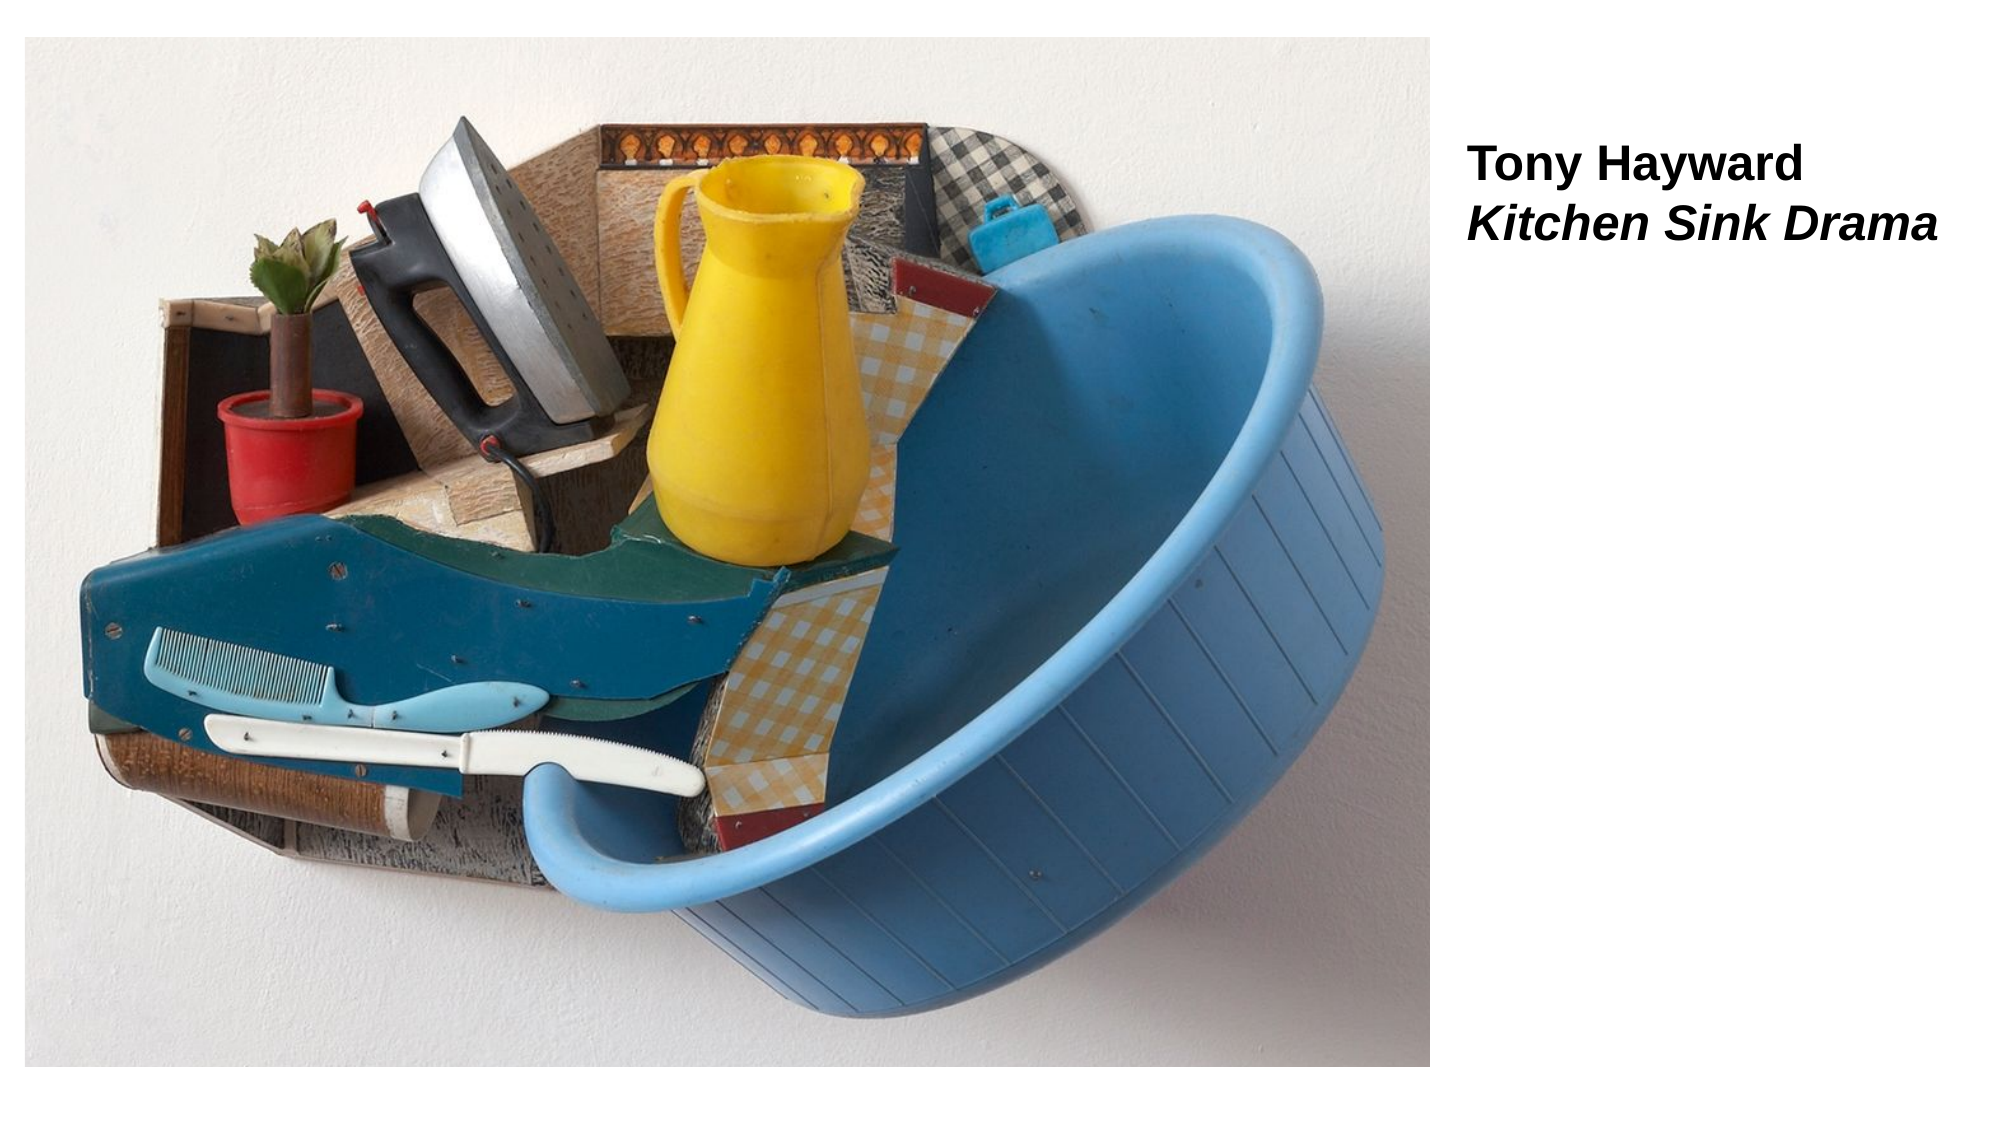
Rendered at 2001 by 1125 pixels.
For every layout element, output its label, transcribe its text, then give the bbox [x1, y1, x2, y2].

picture [24, 37, 1430, 1067]
text_box Tony Hayward Kitchen Sink Drama [1452, 122, 1965, 303]
